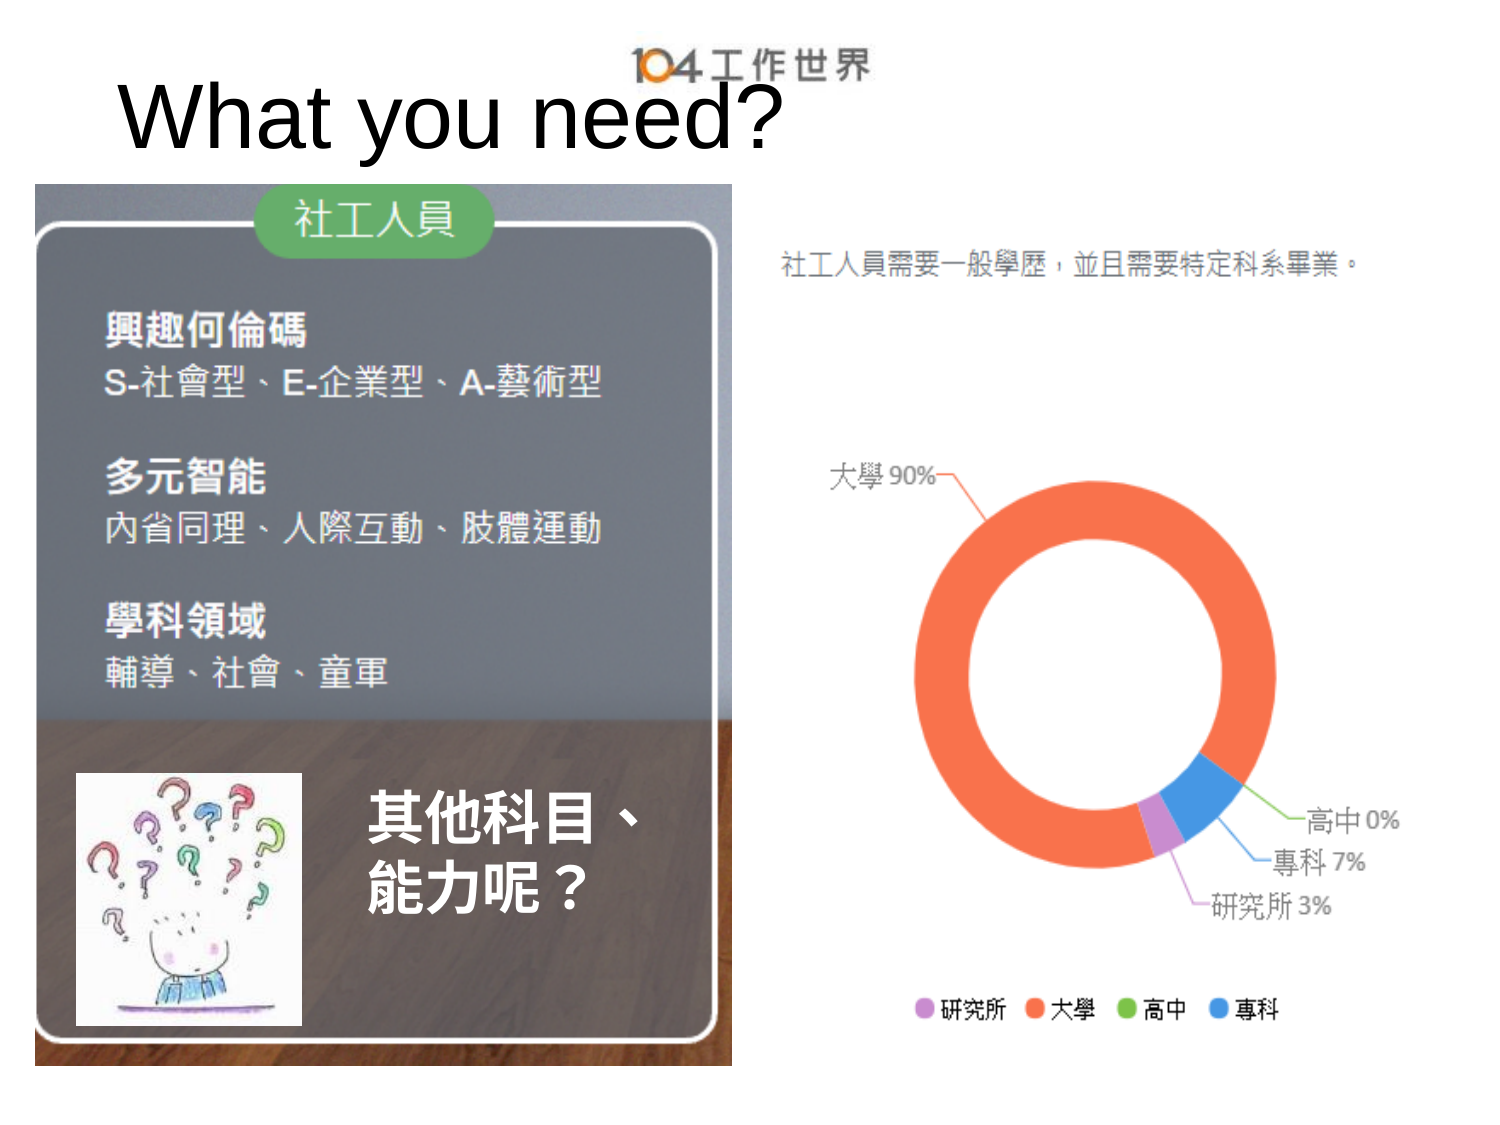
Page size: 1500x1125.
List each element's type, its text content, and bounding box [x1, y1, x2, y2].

picture [35, 184, 732, 1066]
picture [756, 184, 1454, 1066]
text_box What you need? [103, 61, 1397, 210]
picture [612, 31, 888, 61]
